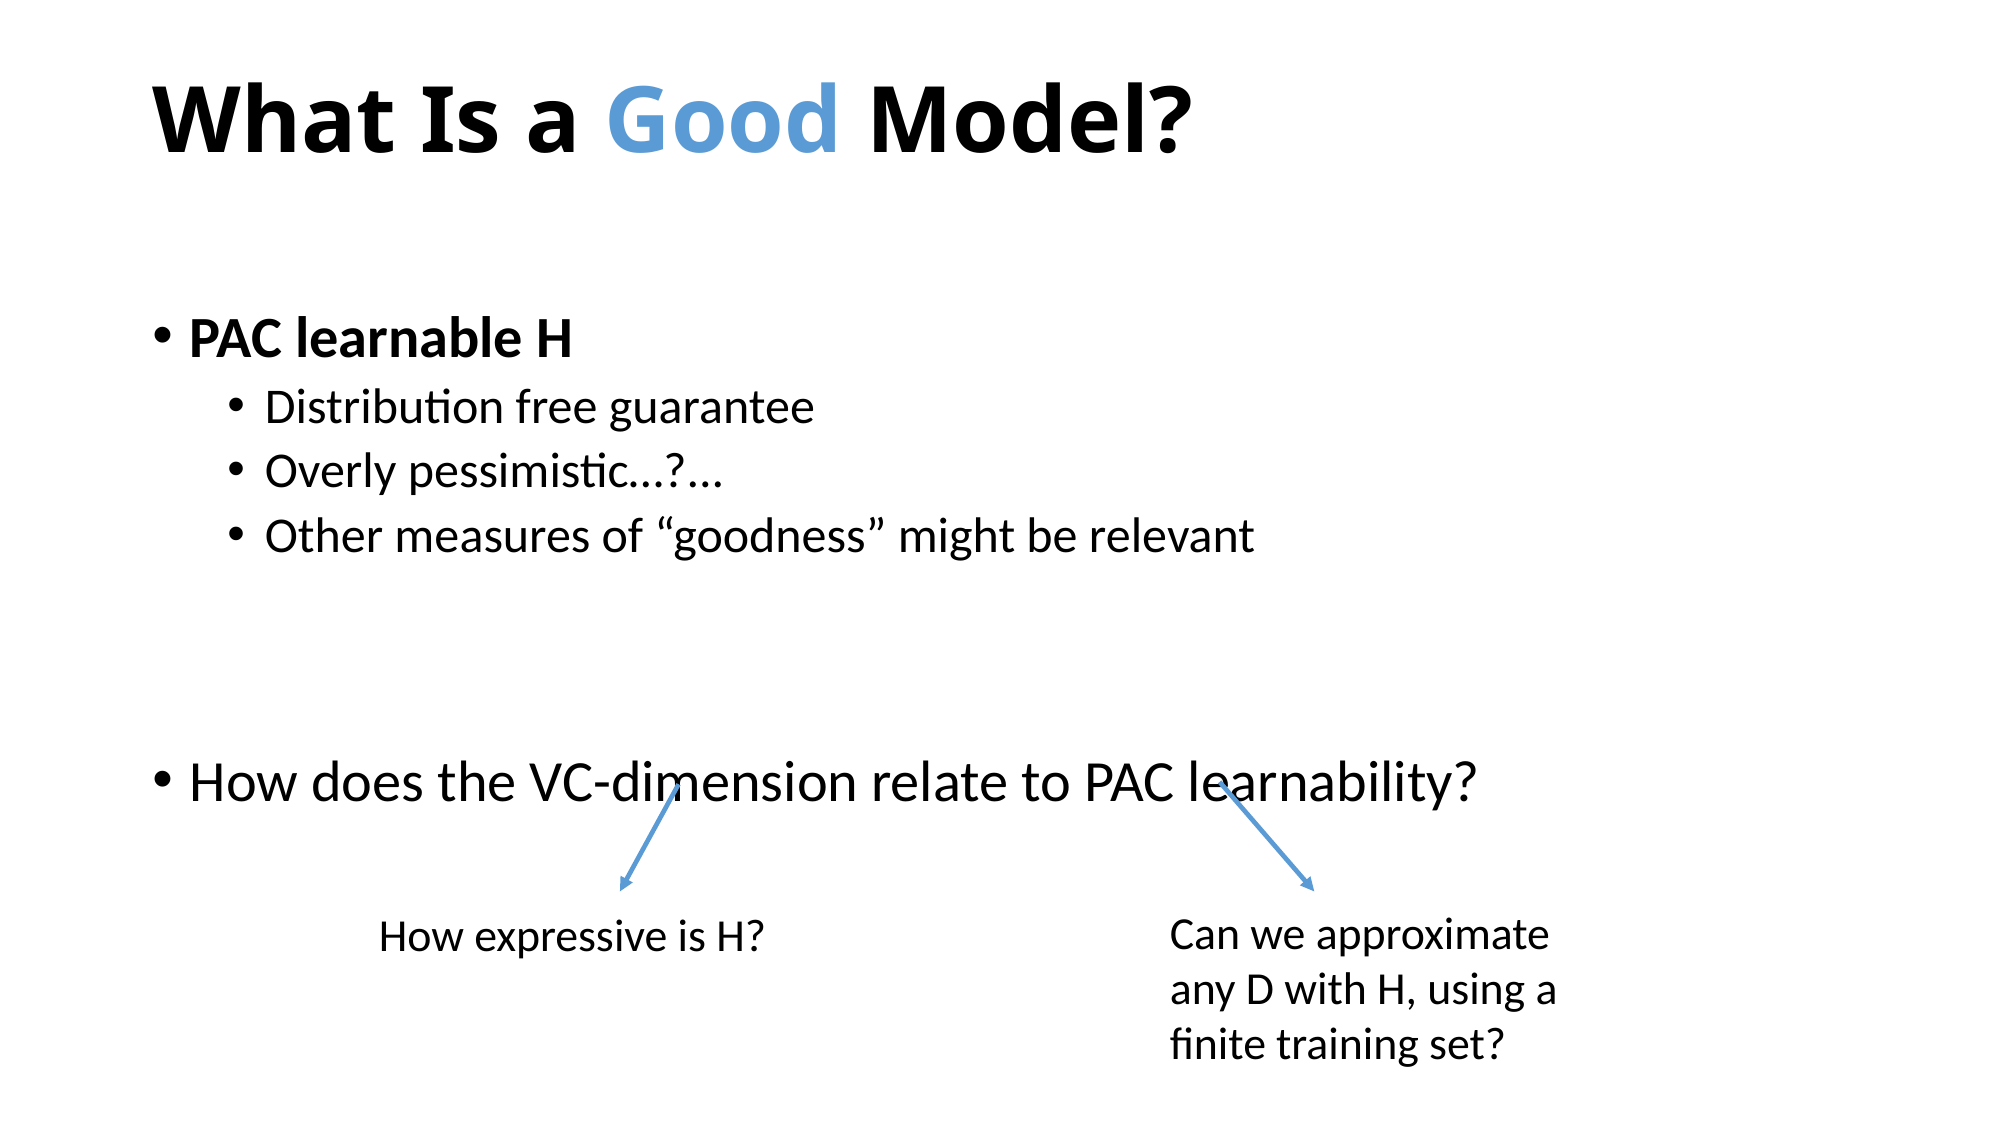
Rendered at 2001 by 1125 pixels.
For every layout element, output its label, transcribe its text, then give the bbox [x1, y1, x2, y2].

text_box How expressive is H? [364, 898, 799, 969]
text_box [619, 784, 679, 892]
list PAC learnable H Distribution free guarantee Overly pessimistic…?... Other measures of “goodness” might be relevant How does the VC-dimension relate to PAC learnability? [137, 299, 1863, 1014]
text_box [1219, 781, 1315, 892]
title What Is a Good Model? [137, 14, 1863, 232]
text_box Can we approximate any D with H, using a finite training set? [1154, 896, 1636, 1076]
